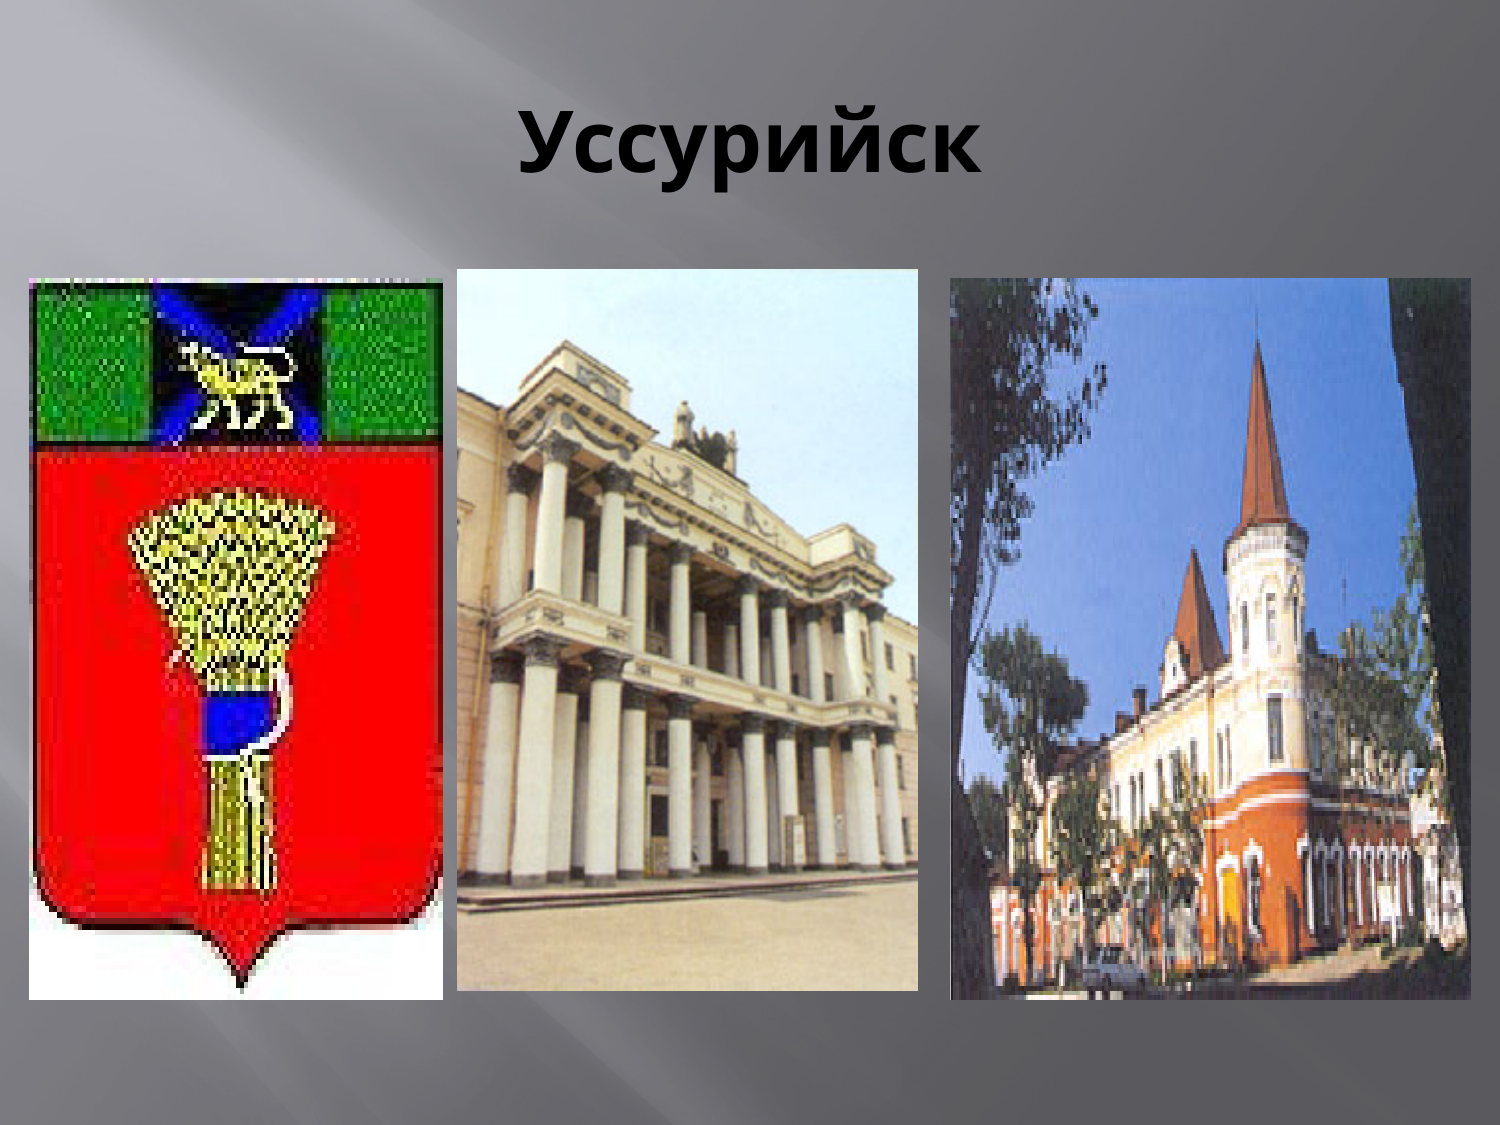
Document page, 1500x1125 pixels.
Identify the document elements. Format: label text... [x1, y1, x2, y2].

picture [29, 278, 444, 1000]
picture [456, 269, 918, 991]
picture [950, 278, 1471, 1000]
title Уссурийск [75, 45, 1425, 233]
